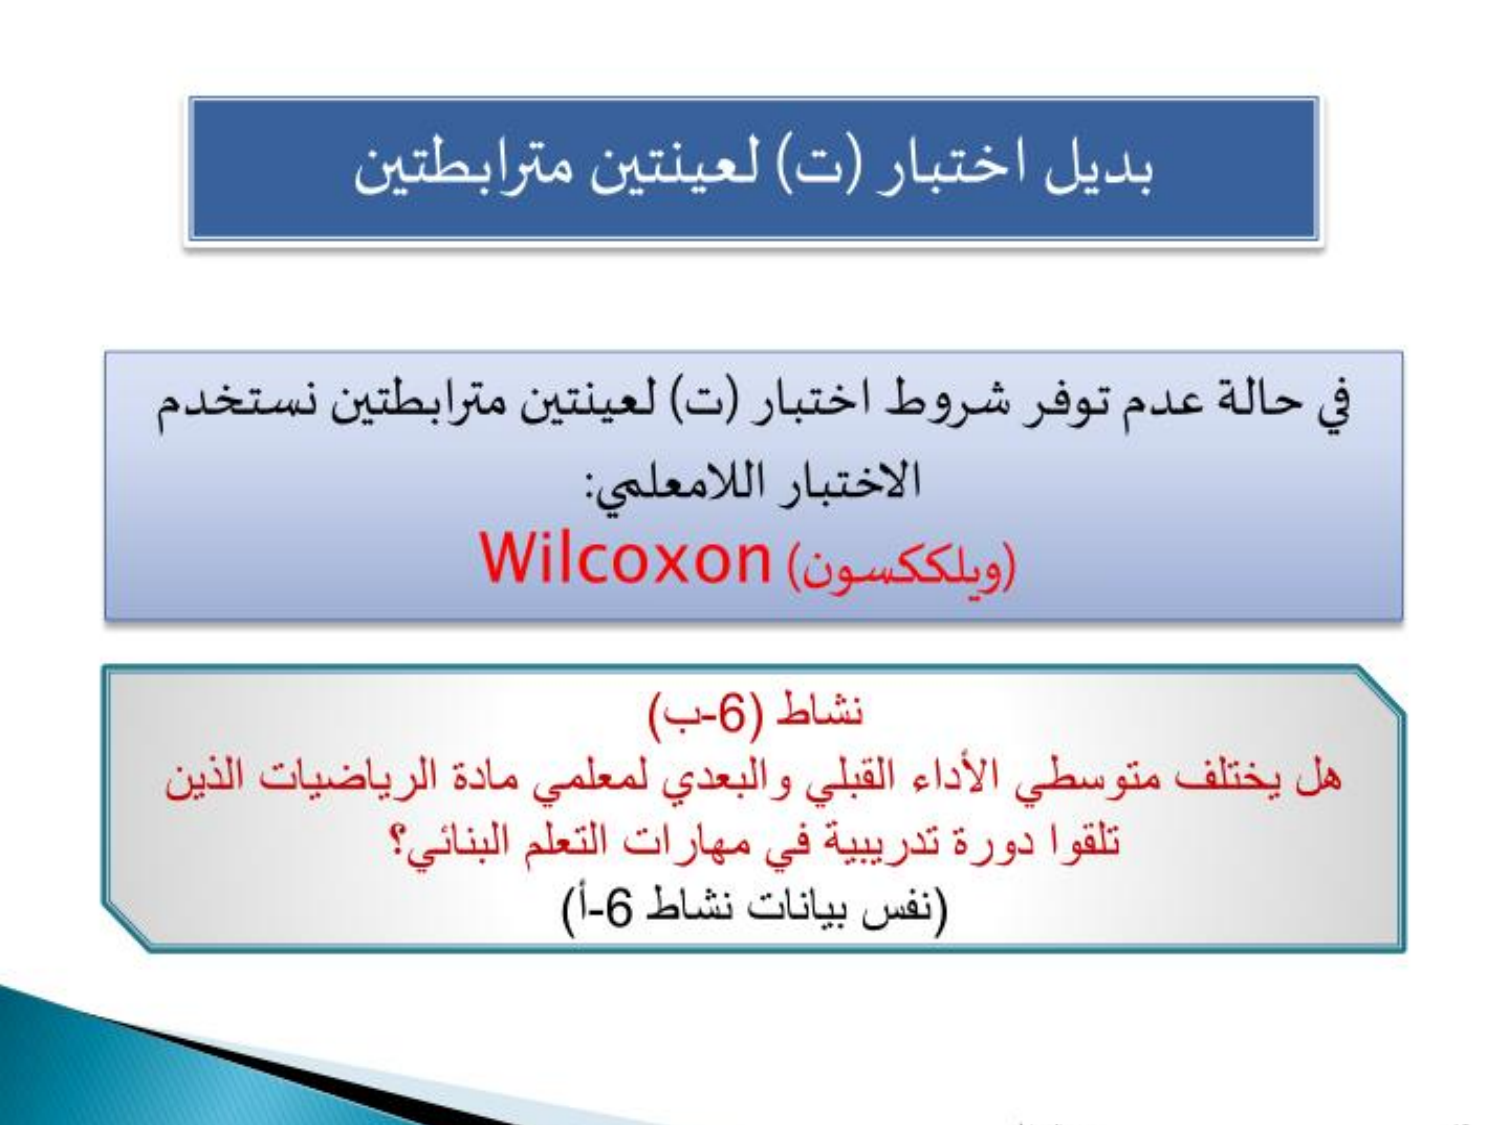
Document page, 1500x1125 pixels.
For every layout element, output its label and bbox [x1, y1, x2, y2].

list [0, 0, 1500, 1125]
